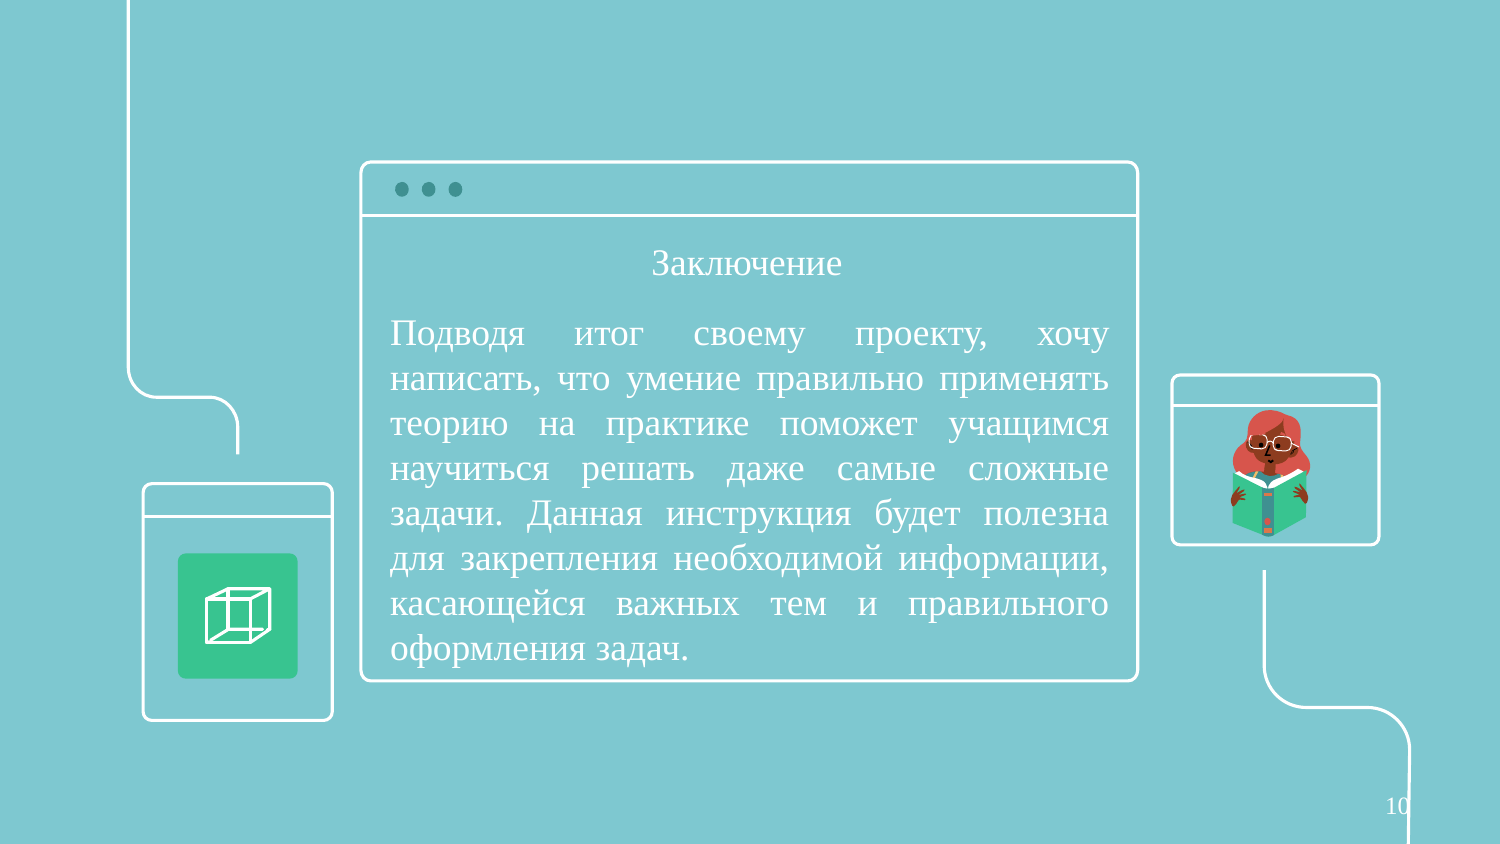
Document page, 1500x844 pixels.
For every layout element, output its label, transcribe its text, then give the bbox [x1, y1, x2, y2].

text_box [142, 483, 333, 721]
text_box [1230, 409, 1313, 537]
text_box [360, 161, 1138, 682]
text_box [1171, 374, 1380, 546]
slide_number 10 [1074, 782, 1425, 828]
